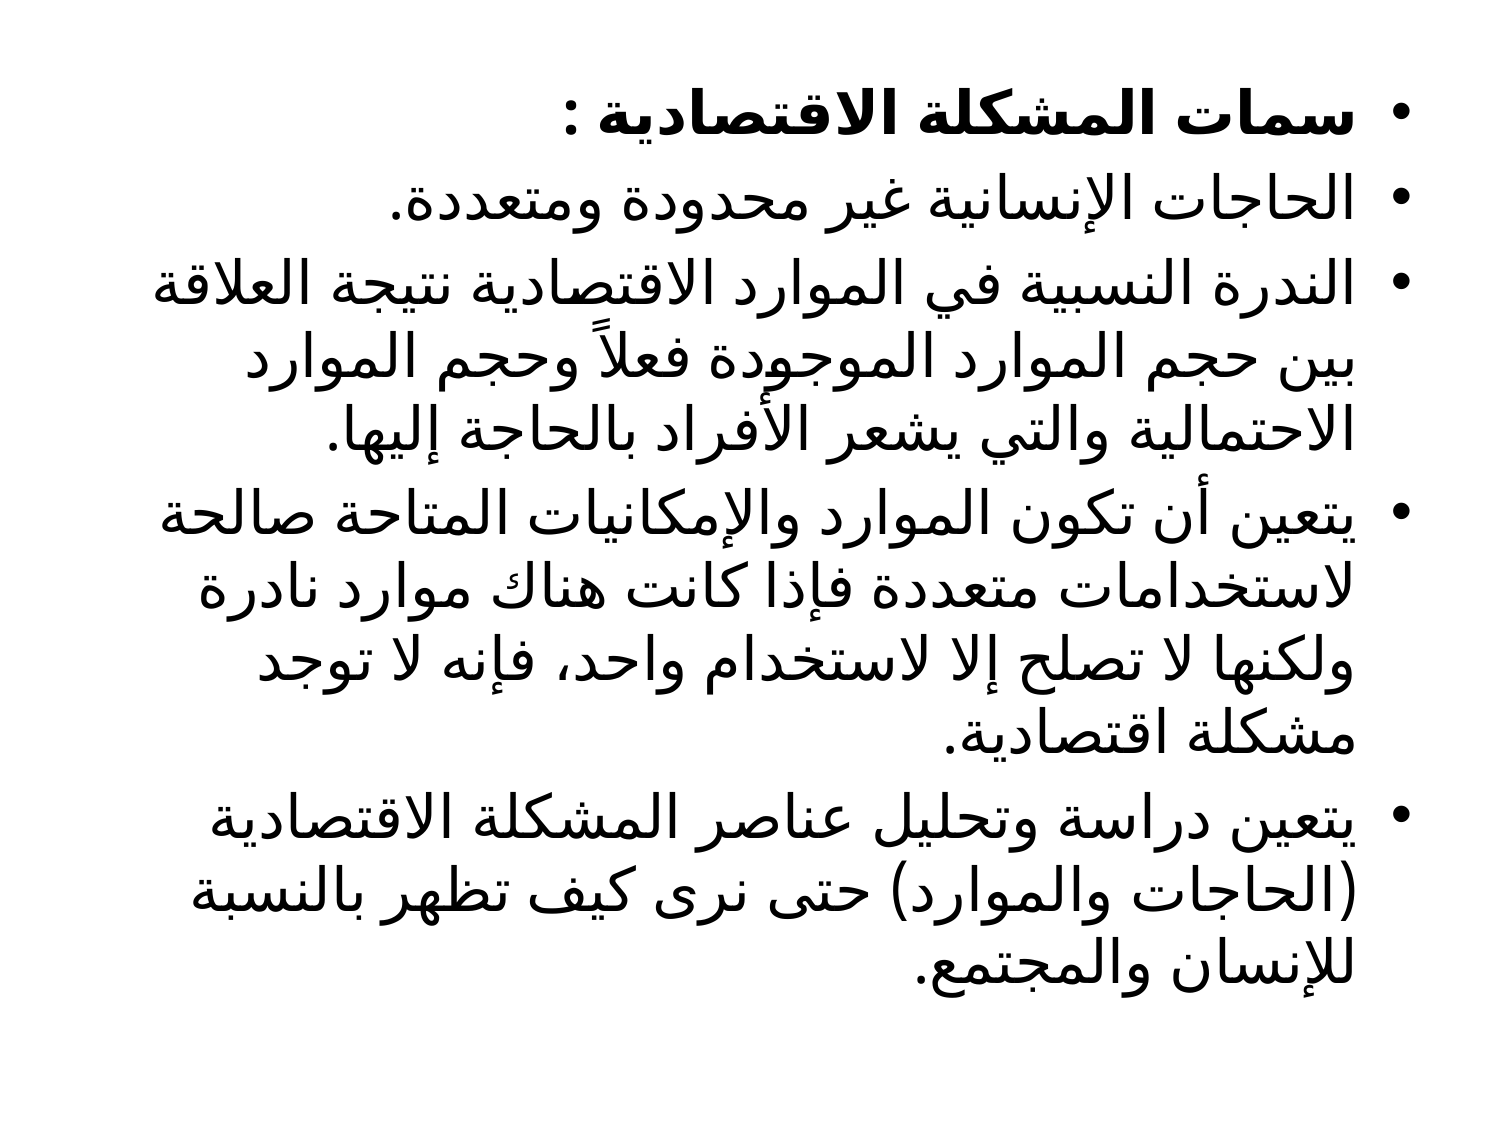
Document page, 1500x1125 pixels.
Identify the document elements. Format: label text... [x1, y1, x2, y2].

list سمات المشكلة الاقتصادية : الحاجات الإنسانية غير محدودة ومتعددة. الندرة النسبية في الموارد الاقتصادية نتيجة العلاقة بين حجم الموارد الموجودة فعلاً وحجم الموارد الاحتمالية والتي يشعر الأفراد بالحاجة إليها. يتعين أن تكون الموارد والإمكانيات المتاحة صالحة لاستخدامات متعددة فإذا كانت هناك موارد نادرة ولكنها لا تصلح إلا لاستخدام واحد، فإنه لا توجد مشكلة اقتصادية. يتعين دراسة وتحليل عناصر المشكلة الاقتصادية (الحاجات والموارد) حتى نرى كيف تظهر بالنسبة للإنسان والمجتمع. [75, 66, 1425, 1005]
